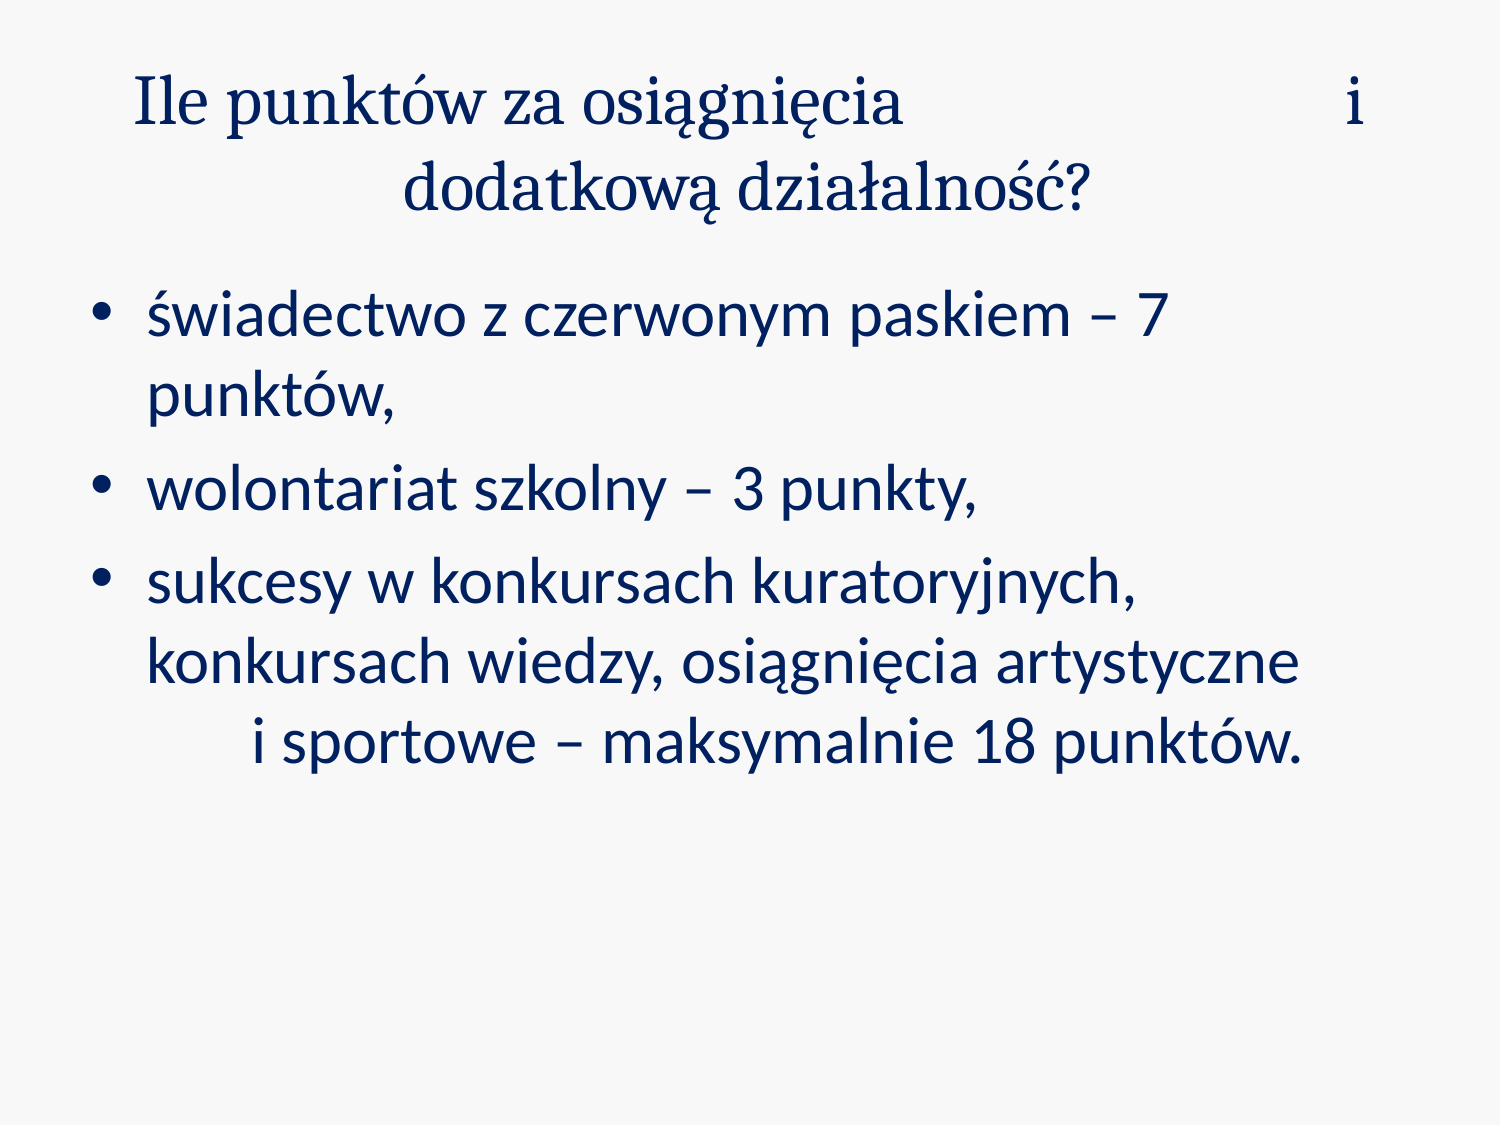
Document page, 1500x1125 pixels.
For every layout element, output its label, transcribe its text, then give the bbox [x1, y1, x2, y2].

title Ile punktów za osiągnięcia i dodatkową działalność? [75, 45, 1425, 233]
list świadectwo z czerwonym paskiem – 7 punktów, wolontariat szkolny – 3 punkty, sukcesy w konkursach kuratoryjnych, konkursach wiedzy, osiągnięcia artystyczne i sportowe – maksymalnie 18 punktów. [75, 262, 1425, 1005]
